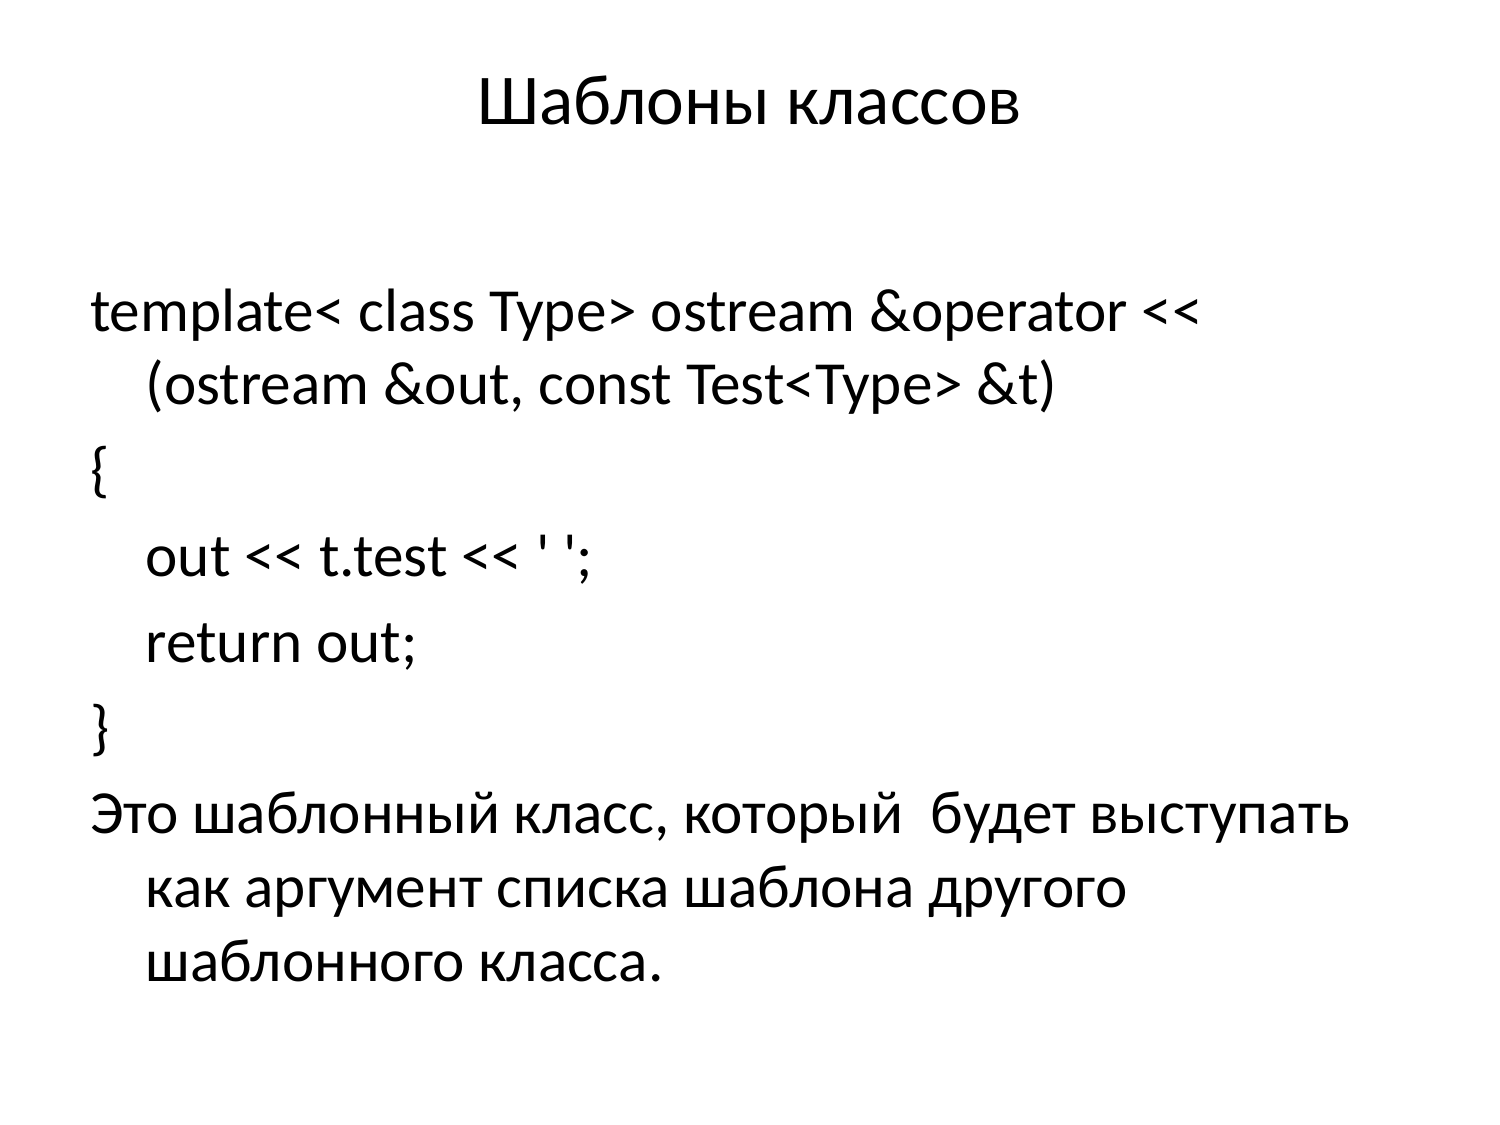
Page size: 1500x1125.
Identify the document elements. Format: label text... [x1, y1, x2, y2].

list template< class Type> ostream &operator << (ostream &out, const Test<Type> &t) { out << t.test << ' '; return out; } Это шаблонный класс, который будет выступать как аргумент списка шаблона другого шаблонного класса. [75, 262, 1425, 1005]
title Шаблоны классов [75, 45, 1425, 233]
